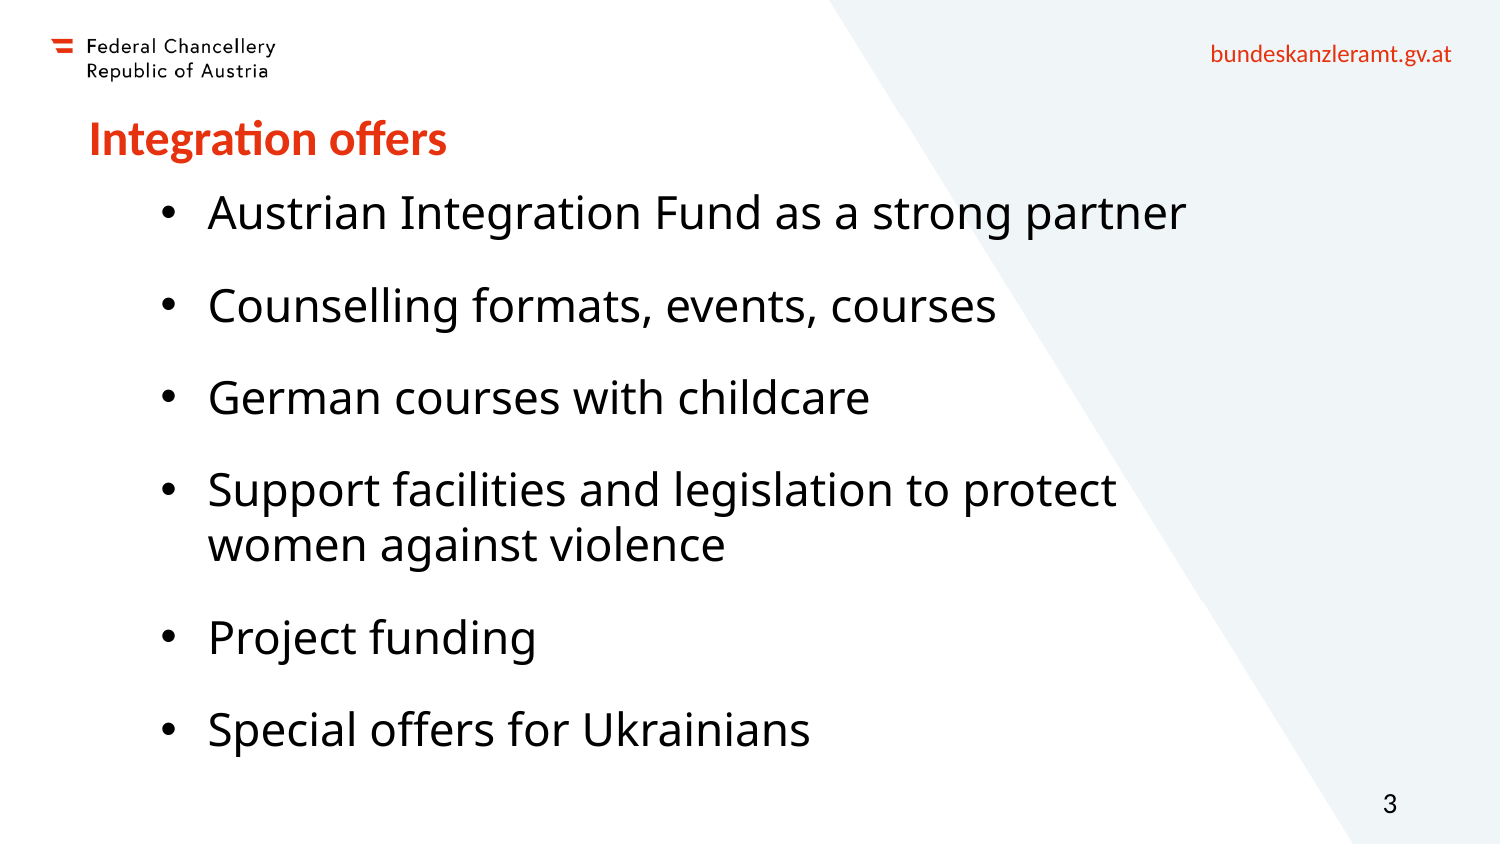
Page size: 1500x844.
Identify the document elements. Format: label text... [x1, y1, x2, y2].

text_box Austrian Integration Fund as a strong partner Counselling formats, events, courses German courses with childcare Support facilities and legislation to protect women against violence Project funding Special offers for Ukrainians [145, 176, 1292, 809]
title Integration offers [88, 103, 1398, 206]
picture [0, 0, 1500, 844]
slide_number 3 [1239, 785, 1398, 819]
